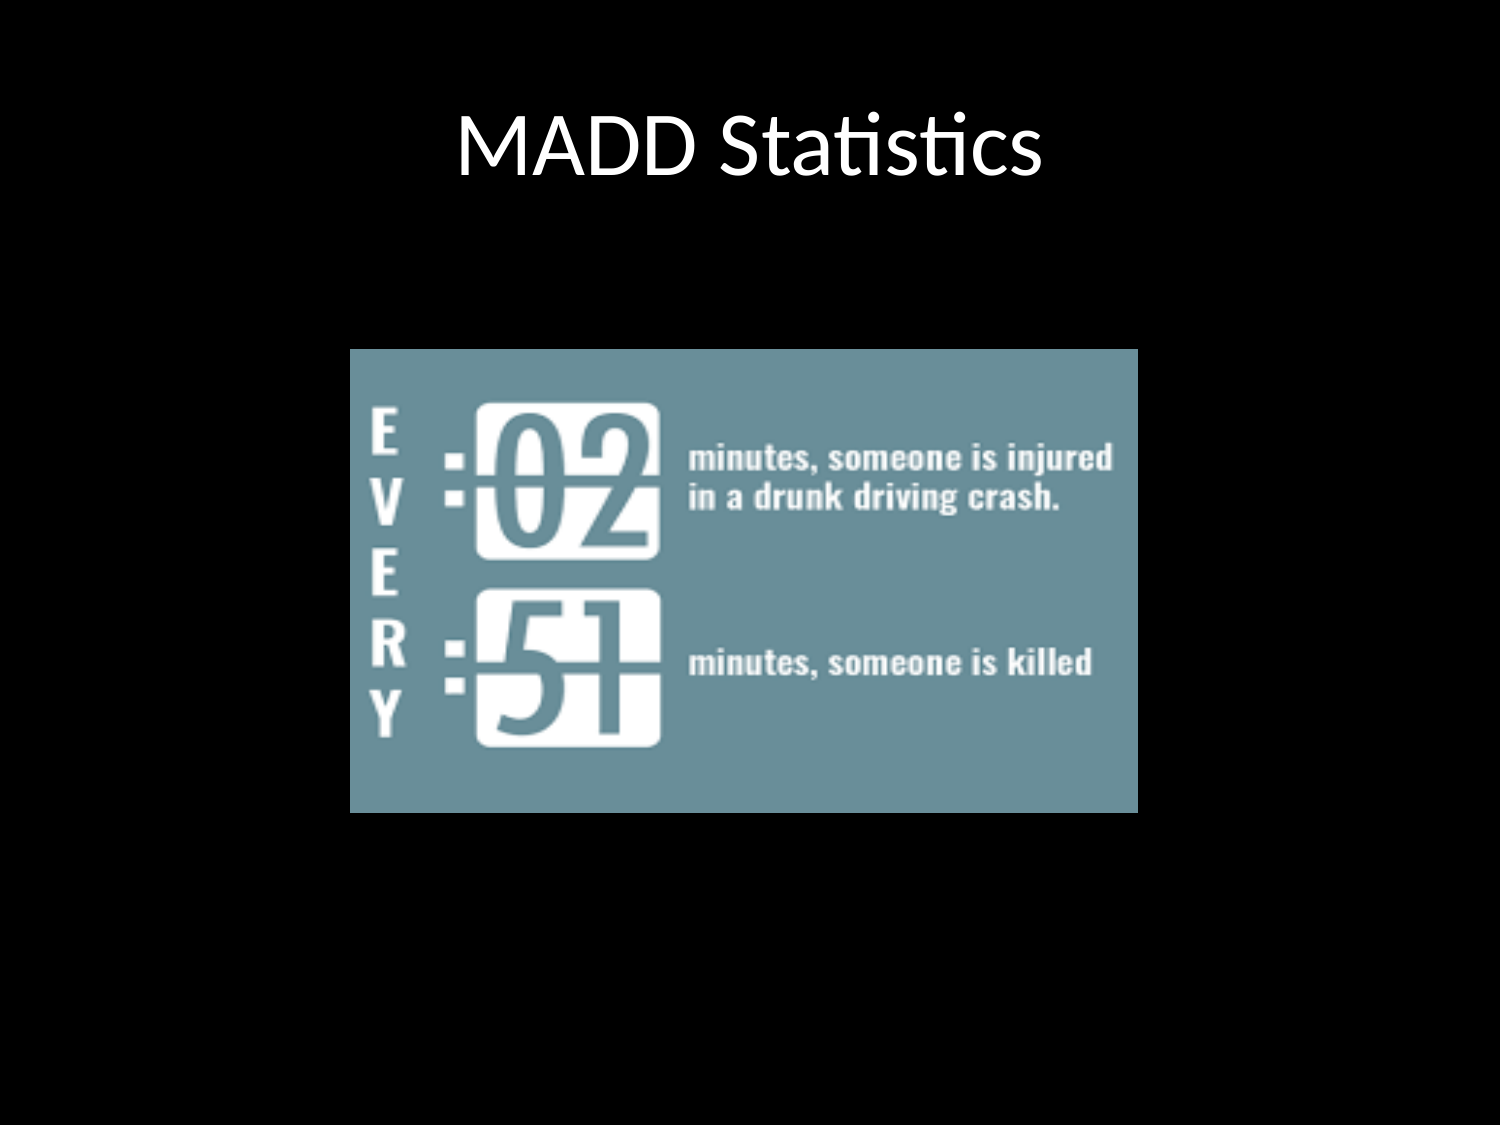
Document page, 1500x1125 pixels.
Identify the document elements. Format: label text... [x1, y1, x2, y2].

title MADD Statistics [74, 44, 1426, 233]
picture [349, 349, 1138, 813]
